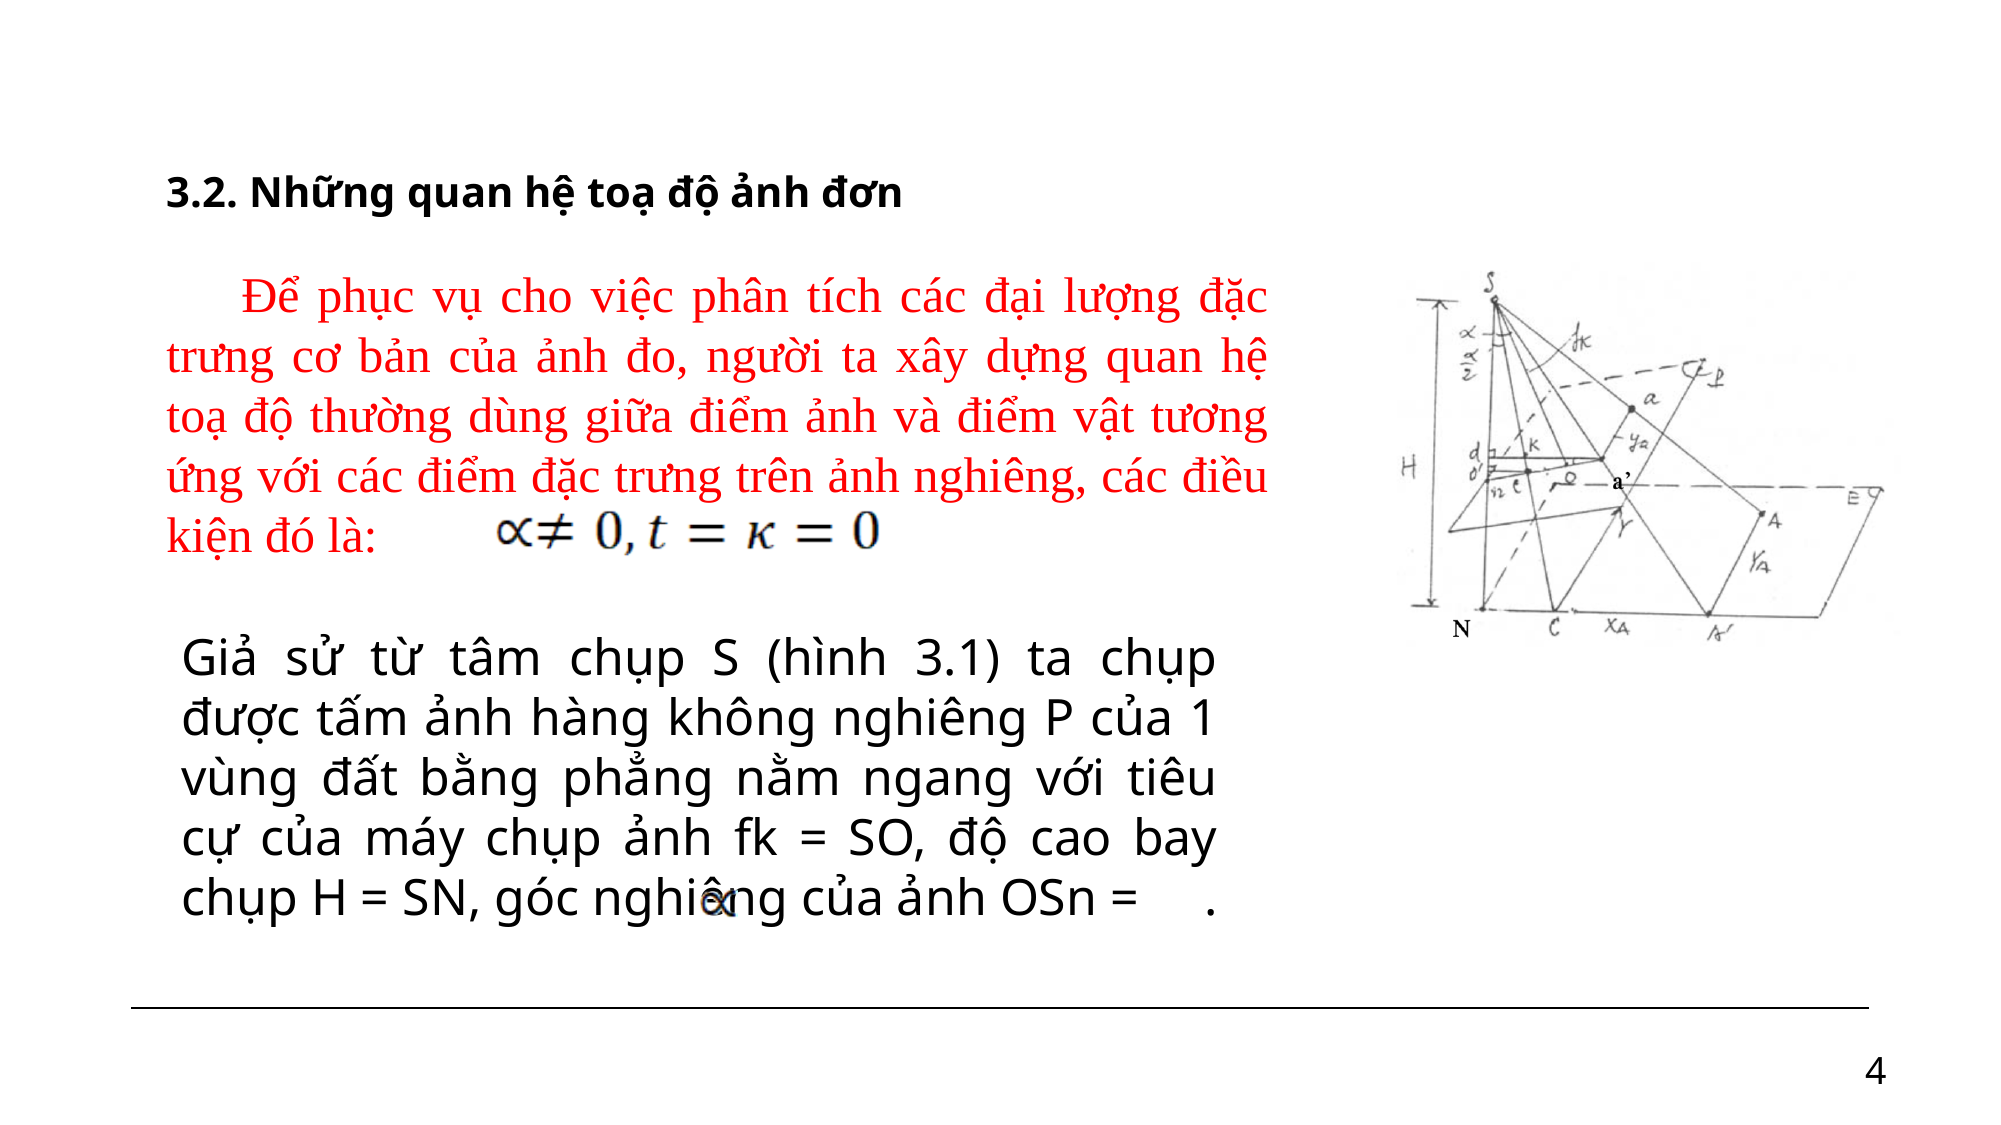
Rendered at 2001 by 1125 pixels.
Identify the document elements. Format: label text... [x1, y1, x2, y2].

picture [1325, 241, 1926, 650]
text_box 3.2. Những quan hệ toạ độ ảnh đơn [151, 158, 1152, 223]
text_box Giả sử từ tâm chụp S (hình 3.1) ta chụp được tấm ảnh hàng không nghiêng P của 1 vùng đất bằng phẳng nằm ngang với tiêu cự của máy chụp ảnh fk = SO, độ cao bay chụp H = SN, góc nghiêng của ảnh OSn = . [166, 617, 1233, 933]
picture [494, 496, 884, 563]
picture [699, 870, 738, 932]
text_box Để phục vụ cho việc phân tích các đại lượng đặc trưng cơ bản của ảnh đo, người ta xây dựng quan hệ toạ độ thường dùng giữa điểm ảnh và điểm vật tương ứng với các điểm đặc trưng trên ảnh nghiêng, các điều kiện đó là: [151, 254, 1284, 570]
slide_number 4 [1791, 1042, 1902, 1103]
